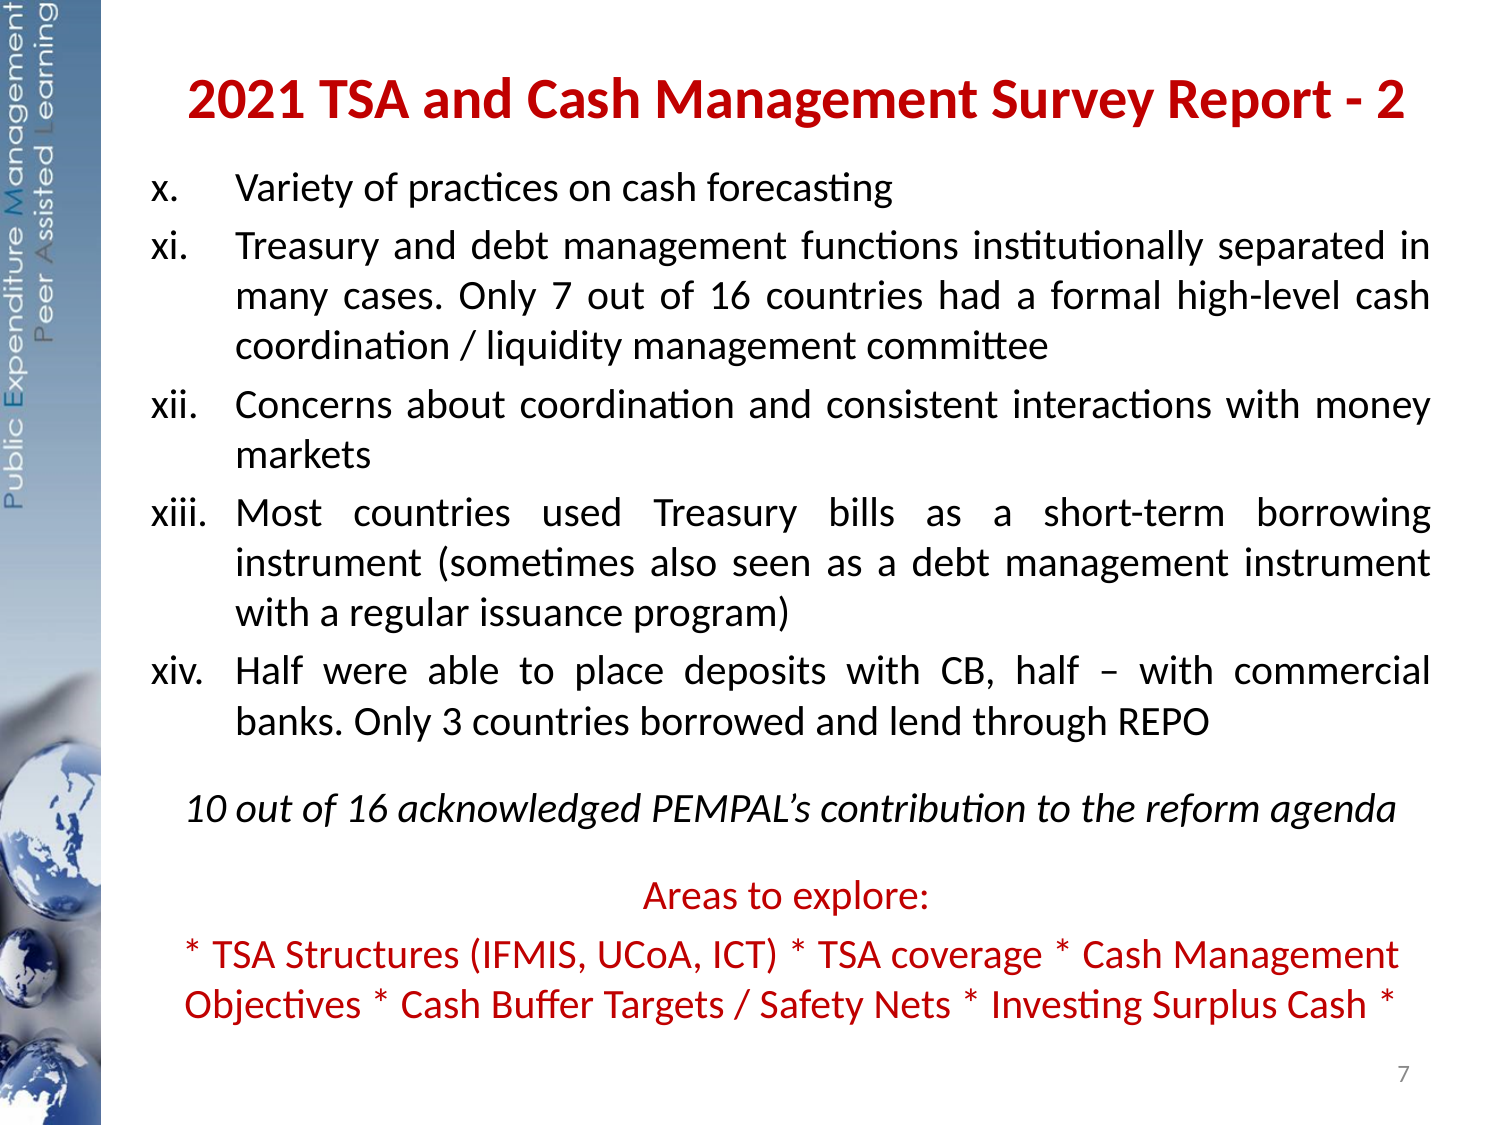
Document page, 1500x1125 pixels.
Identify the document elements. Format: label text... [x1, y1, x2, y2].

title 2021 TSA and Cash Management Survey Report - 2 [139, 30, 1495, 159]
list Variety of practices on cash forecasting Treasury and debt management functions institutionally separated in many cases. Only 7 out of 16 countries had a formal high-level cash coordination / liquidity management committee Concerns about coordination and consistent interactions with money markets Most countries used Treasury bills as a short-term borrowing instrument (sometimes also seen as a debt management instrument with a regular issuance program) Half were able to place deposits with CB, half – with commercial banks. Only 3 countries borrowed and lend through REPO 10 out of 16 acknowledged PEMPAL’s contribution to the reform agenda Areas to explore: * TSA Structures (IFMIS, UCoA, ICT) * TSA coverage * Cash Management Objectives * Cash Buffer Targets / Safety Nets * Investing Surplus Cash * [143, 152, 1447, 1118]
picture [0, 0, 101, 1125]
